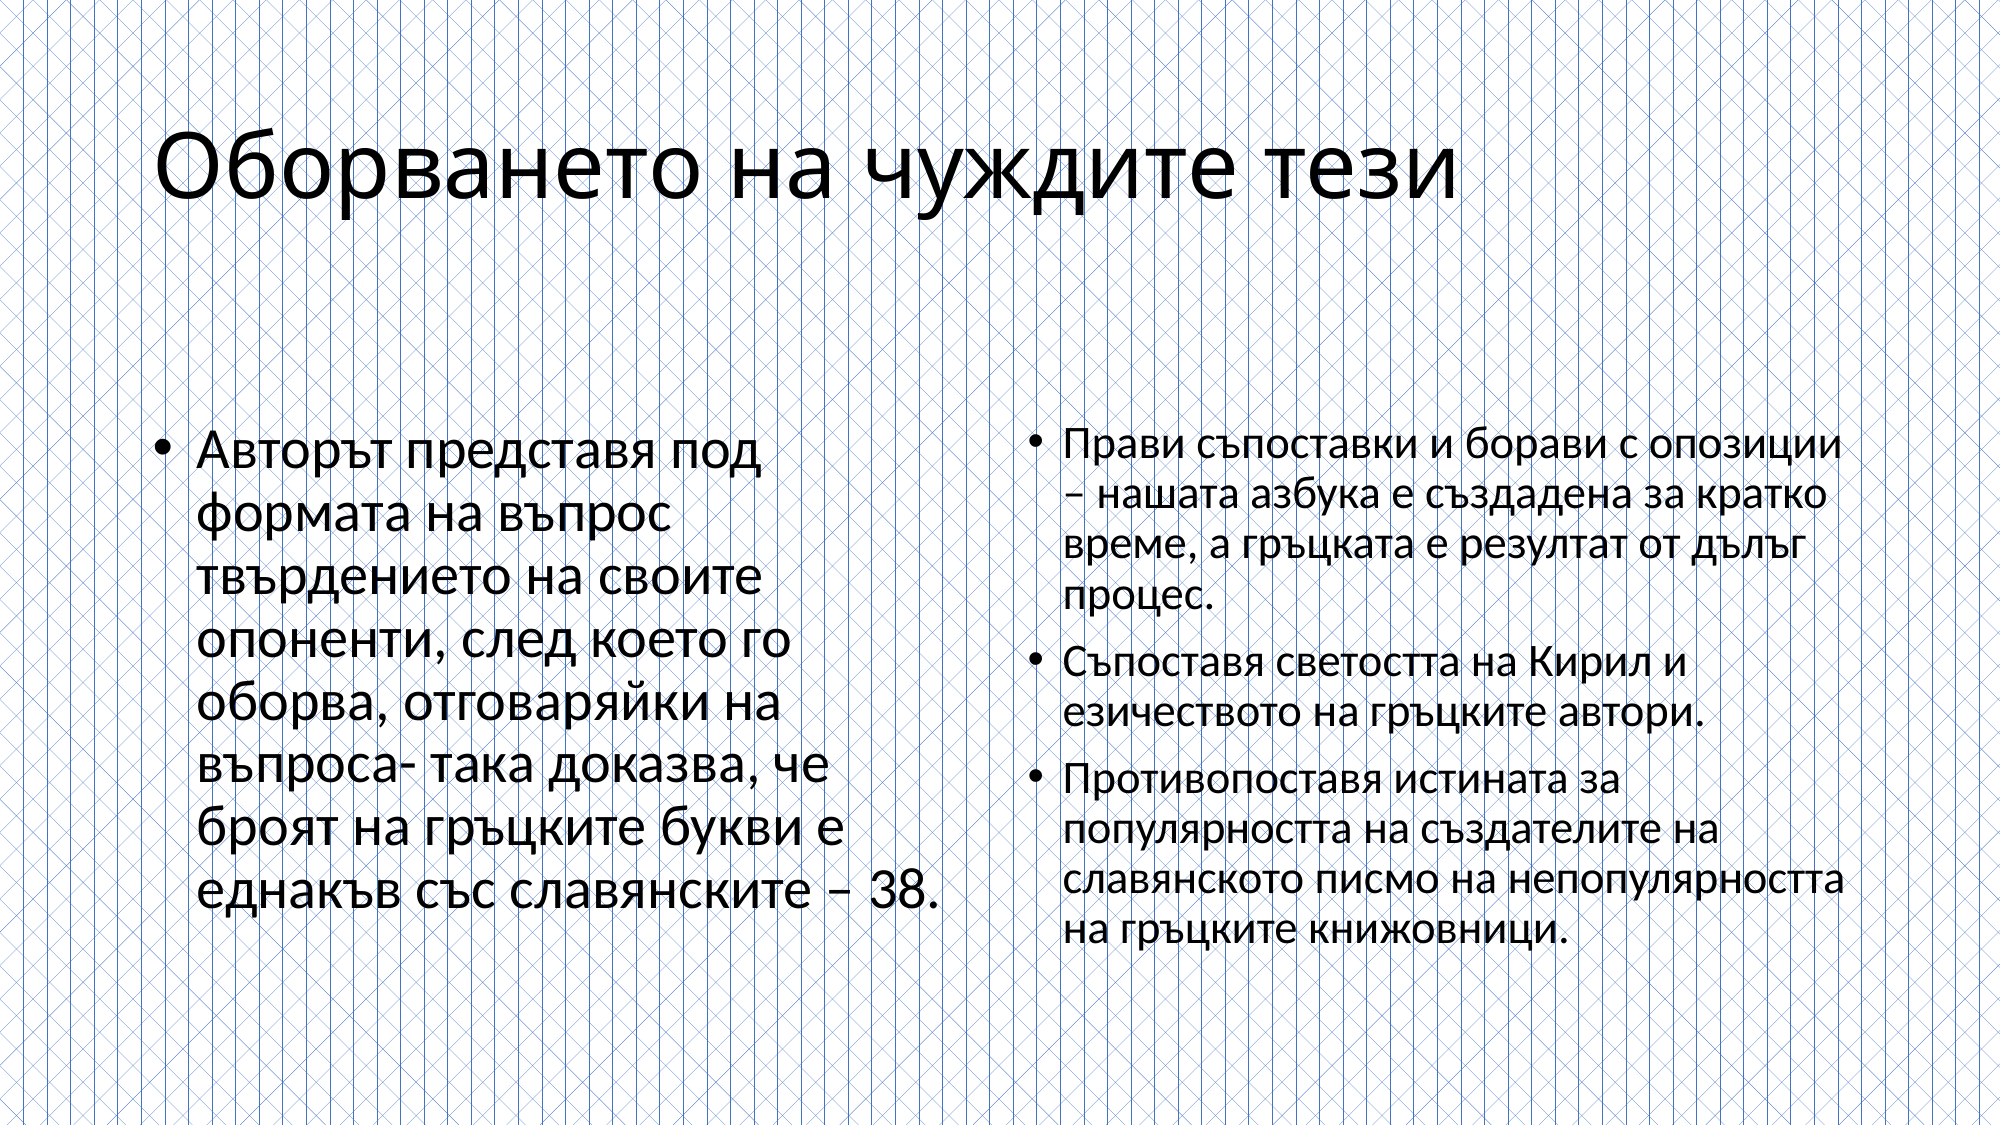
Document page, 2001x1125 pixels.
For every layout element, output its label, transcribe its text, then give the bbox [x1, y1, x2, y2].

list Прави съпоставки и борави с опозиции – нашата азбука е създадена за кратко време, а гръцката е резултат от дълъг процес. Съпоставя светостта на Кирил и езичеството на гръцките автори. Противопоставя истината за популярността на създателите на славянското писмо на непопулярността на гръцките книжовници. [1012, 410, 1863, 1016]
list Авторът представя под формата на въпрос твърдението на своите опоненти, след което го оборва, отговаряйки на въпроса- така доказва, че броят на гръцките букви е еднакъв със славянските – 38. [137, 410, 984, 1016]
title Оборването на чуждите тези [137, 59, 1863, 278]
